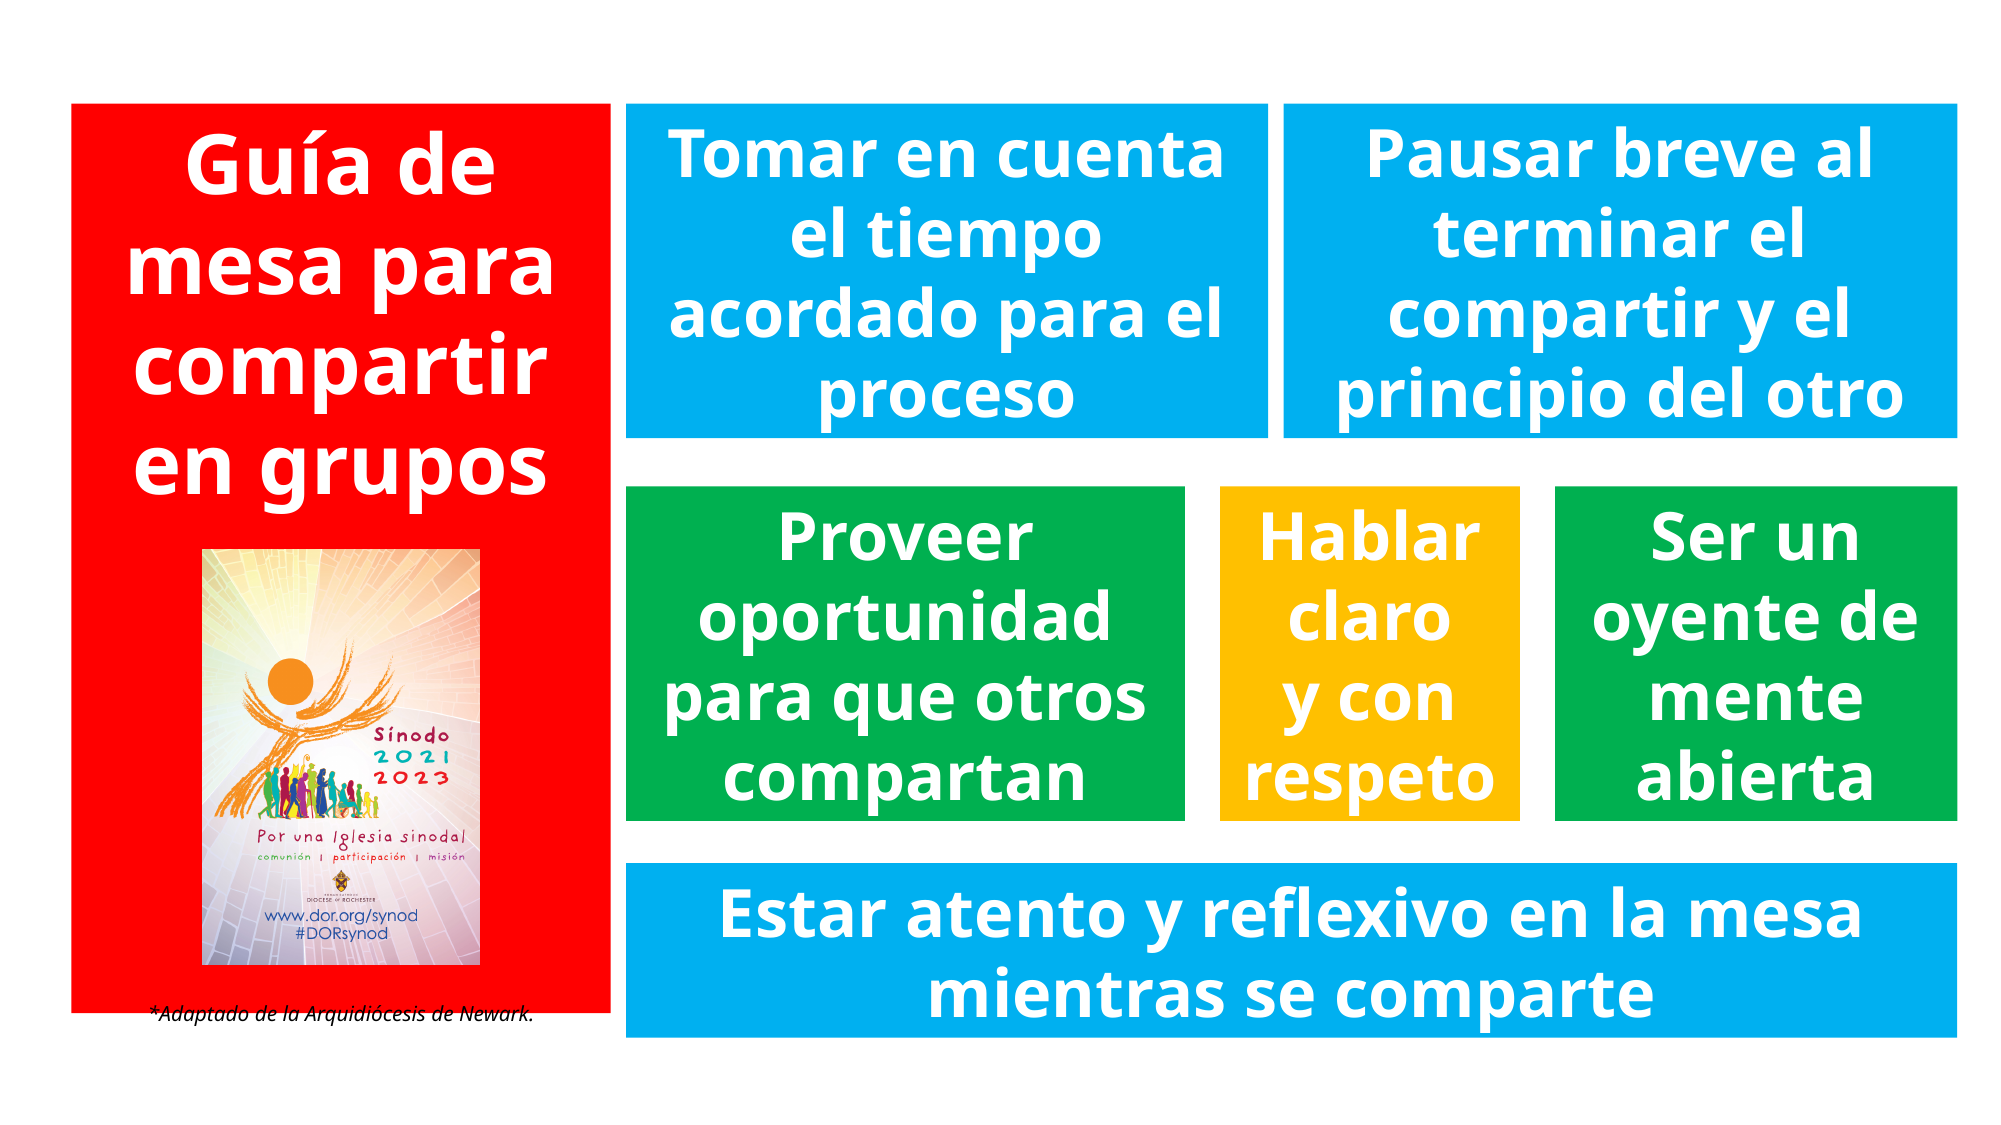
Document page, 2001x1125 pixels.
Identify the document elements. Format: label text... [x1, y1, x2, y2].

text_box Pausar breve al terminar el compartir y el principio del otro [1283, 103, 1958, 439]
text_box Tomar en cuenta el tiempo acordado para el proceso [626, 103, 1269, 439]
text_box Hablar claro y con respeto [1220, 486, 1520, 821]
text_box Guía de mesa para compartir en grupos [71, 103, 611, 992]
text_box *Adaptado de la Arquidiócesis de Newark. [71, 992, 611, 1033]
text_box Estar atento y reflexivo en la mesa mientras se comparte [626, 863, 1958, 1038]
picture [202, 549, 480, 965]
text_box Ser un oyente de mente abierta [1555, 486, 1958, 821]
text_box Proveer oportunidad para que otros compartan [626, 486, 1185, 821]
